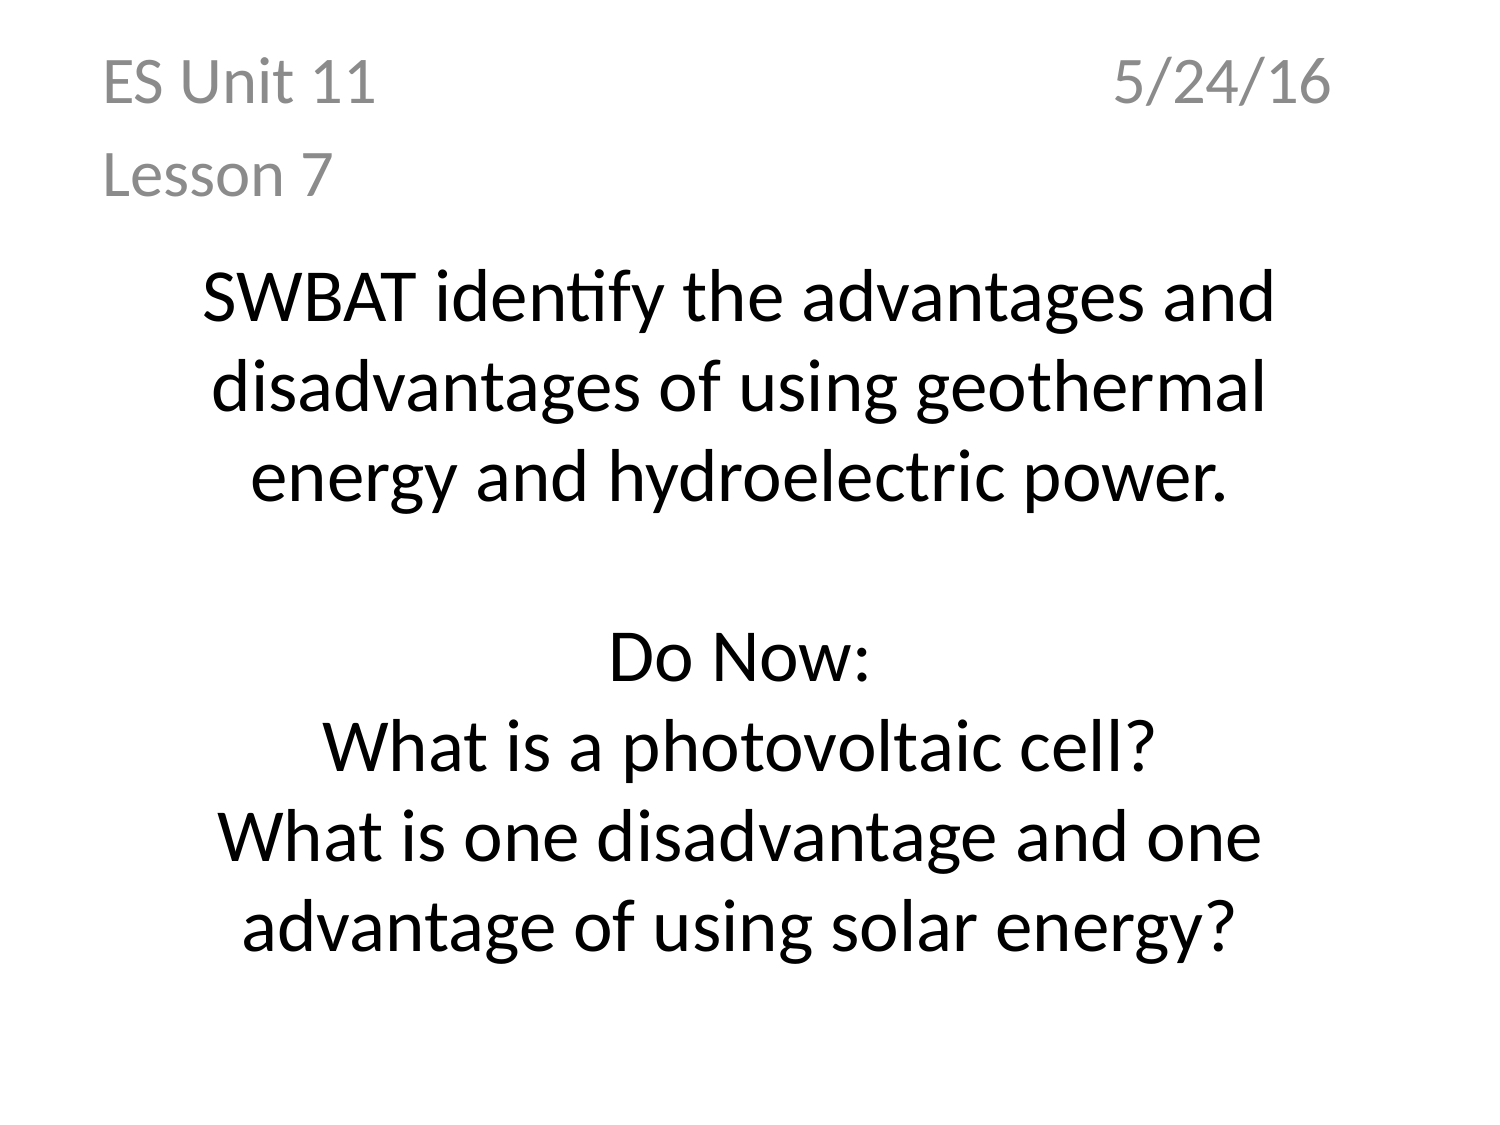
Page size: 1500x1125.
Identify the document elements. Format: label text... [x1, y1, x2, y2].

title SWBAT identify the advantages and disadvantages of using geothermal energy and hydroelectric power. Do Now: What is a photovoltaic cell? What is one disadvantage and one advantage of using solar energy? [102, 530, 1378, 772]
subtitle ES Unit 11 5/24/16 Lesson 7 [86, 29, 1378, 317]
